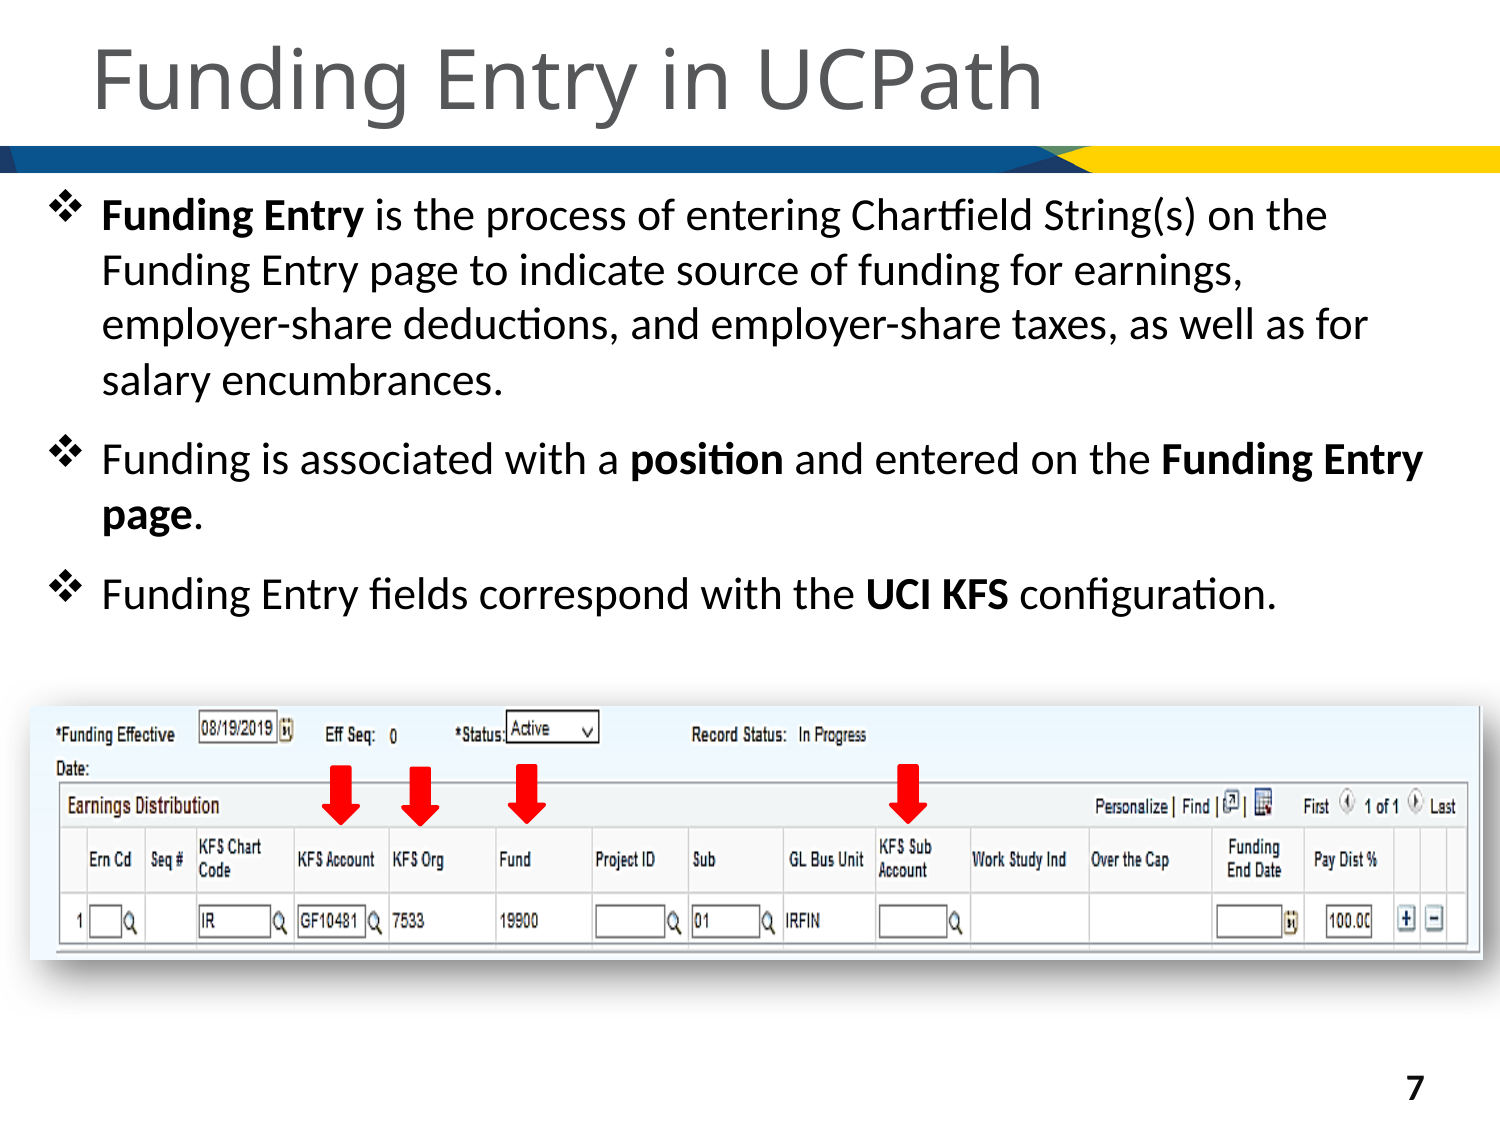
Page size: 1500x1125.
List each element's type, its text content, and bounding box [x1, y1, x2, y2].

picture [29, 706, 1483, 960]
picture [0, 120, 1500, 251]
title Funding Entry in UCPath [75, 6, 1425, 147]
list Funding Entry is the process of entering Chartfield String(s) on the Funding Entry page to indicate source of funding for earnings, employer-share deductions, and employer-share taxes, as well as for salary encumbrances. Funding is associated with a position and entered on the Funding Entry page. Funding Entry fields correspond with the UCI KFS configuration. [30, 176, 1446, 703]
